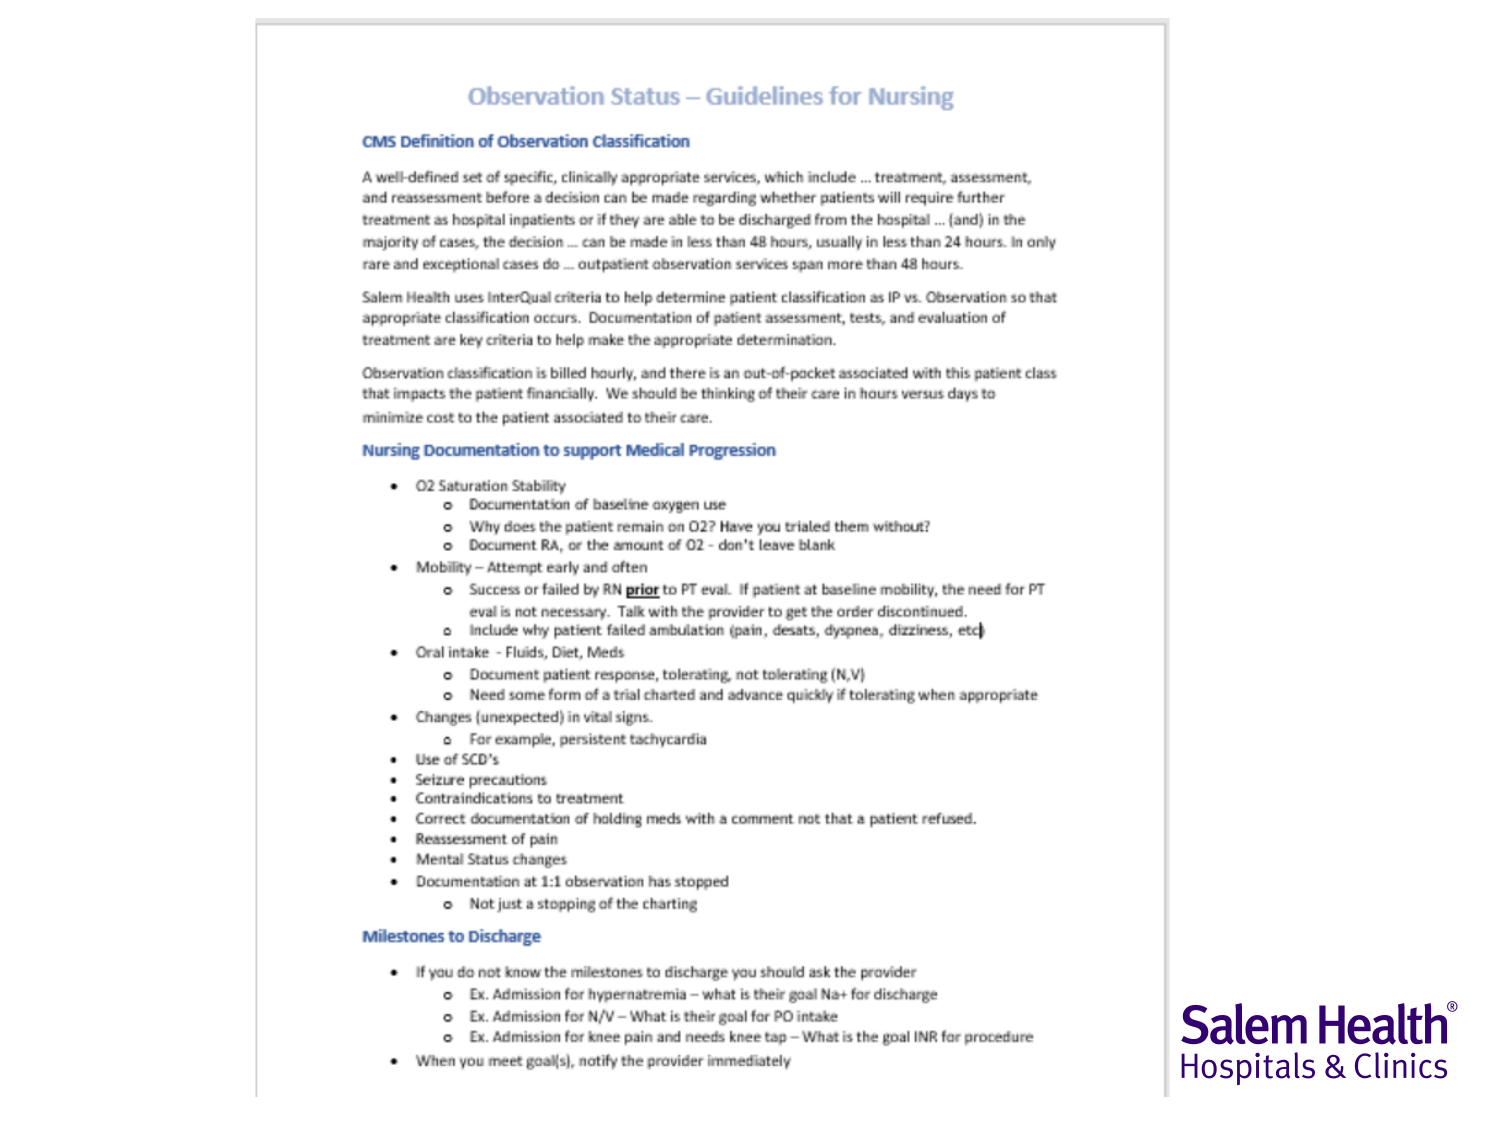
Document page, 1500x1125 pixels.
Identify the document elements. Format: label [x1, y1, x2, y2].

picture [255, 18, 1471, 1098]
